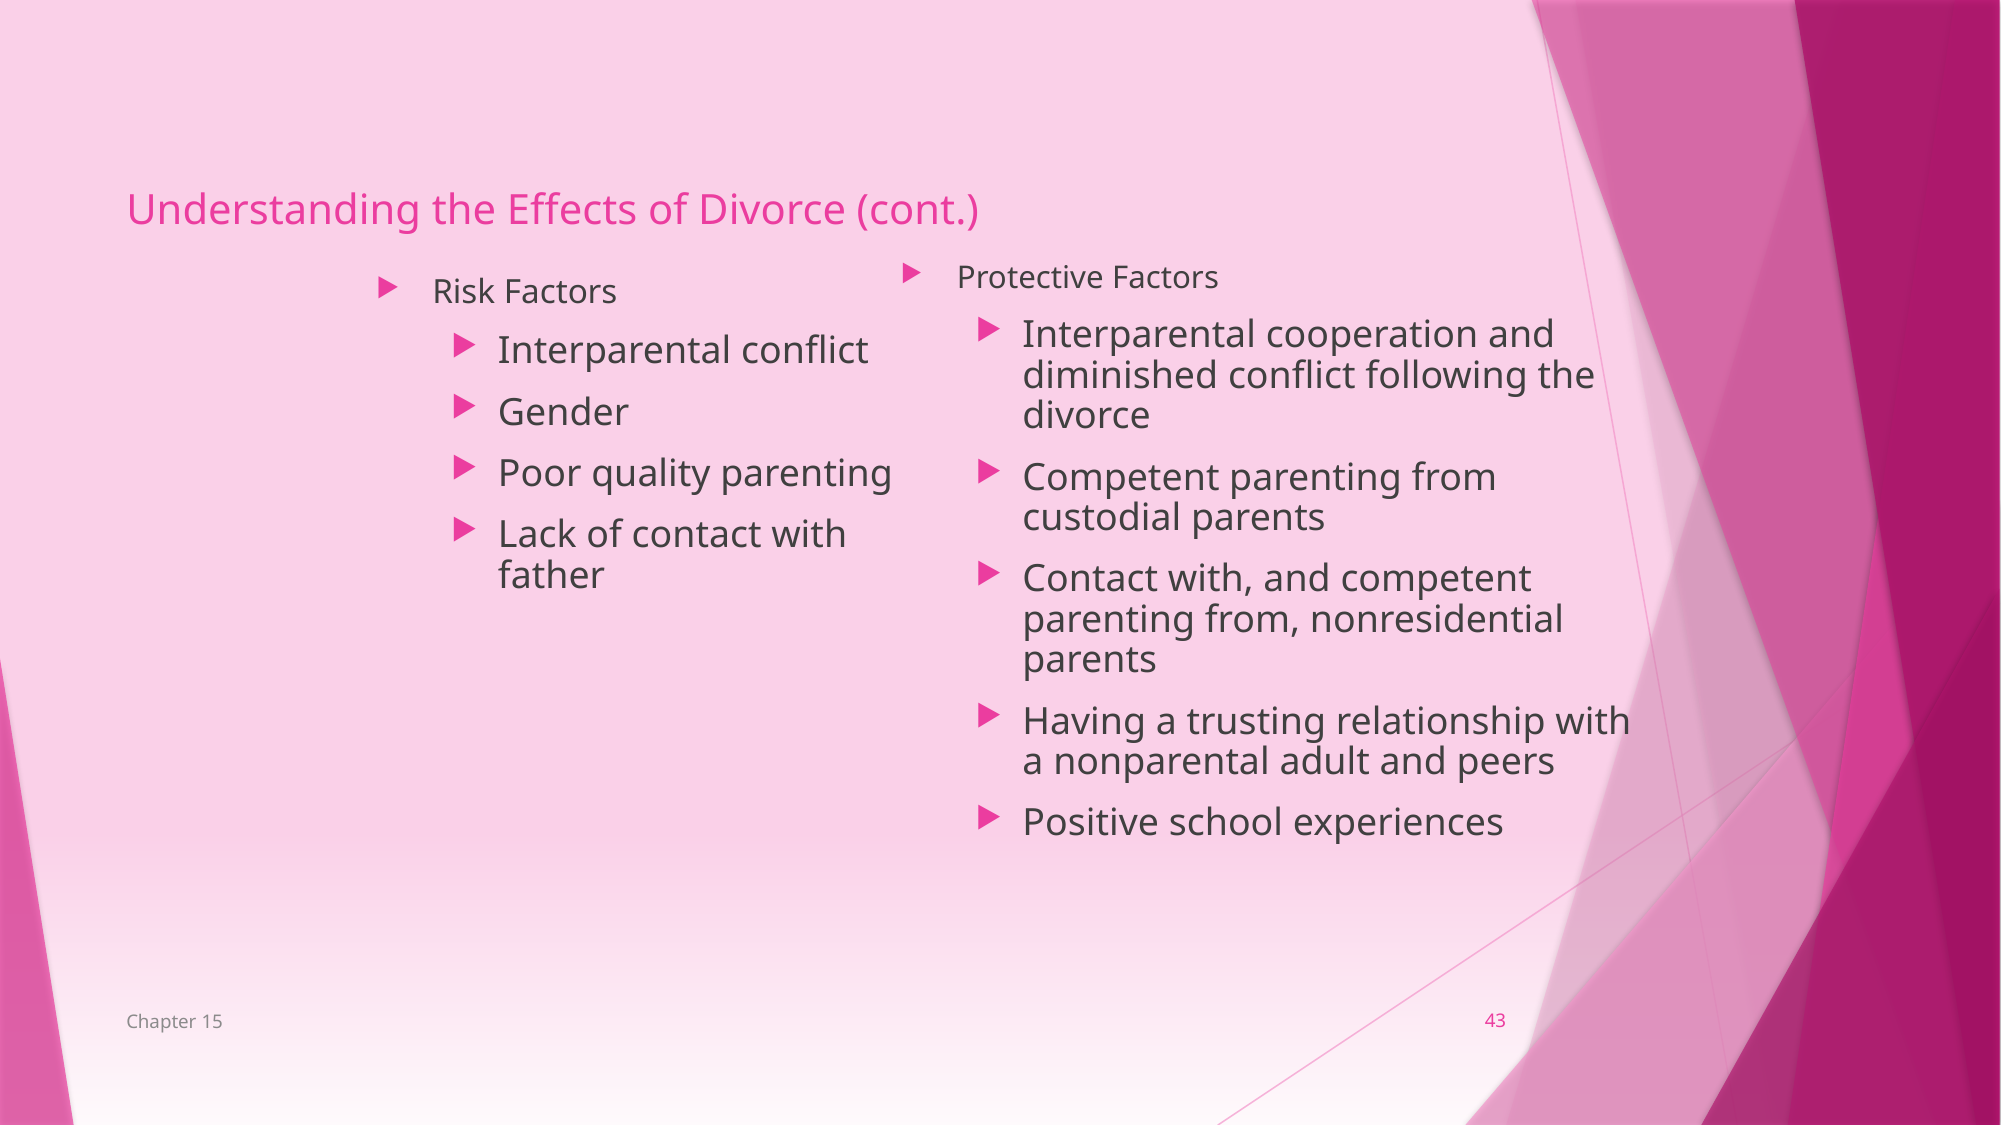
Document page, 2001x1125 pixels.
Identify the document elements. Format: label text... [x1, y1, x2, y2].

list Risk Factors Interparental conflict Gender Poor quality parenting Lack of contact with father [360, 267, 885, 991]
list Protective Factors Interparental cooperation and diminished conflict following the divorce Competent parenting from custodial parents Contact with, and competent parenting from, nonresidential parents Having a trusting relationship with a nonparental adult and peers Positive school experiences [885, 253, 1660, 997]
slide_number 43 [1409, 991, 1522, 1051]
title Understanding the Effects of Divorce (cont.) [111, 99, 1522, 317]
footer Chapter 15 [111, 991, 1145, 1051]
